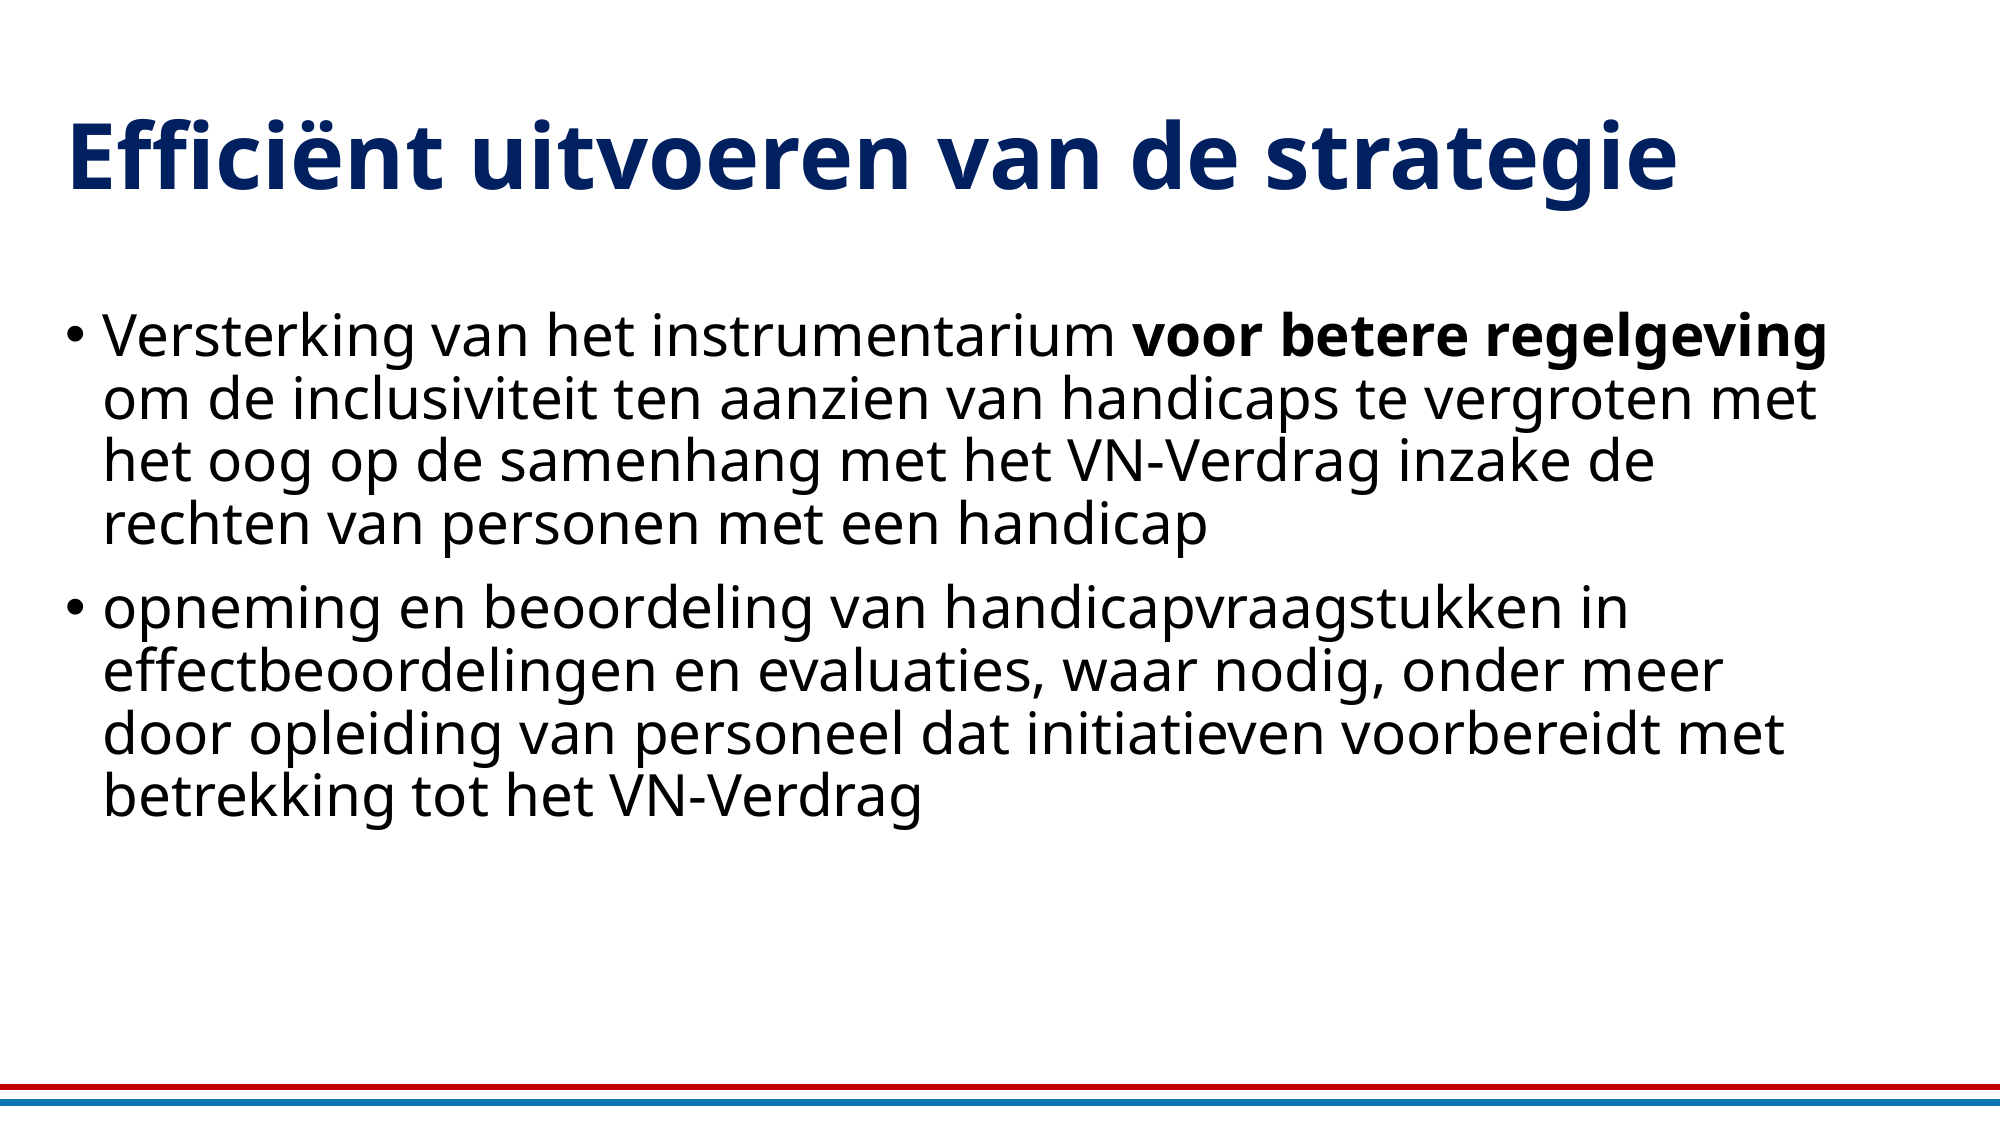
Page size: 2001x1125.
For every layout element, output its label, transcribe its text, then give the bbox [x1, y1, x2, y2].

title Efficiënt uitvoeren van de strategie [50, 51, 1776, 269]
list Versterking van het instrumentarium voor betere regelgeving om de inclusiviteit ten aanzien van handicaps te vergroten met het oog op de samenhang met het VN-Verdrag inzake de rechten van personen met een handicap opneming en beoordeling van handicapvraagstukken in effectbeoordelingen en evaluaties, waar nodig, onder meer door opleiding van personeel dat initiatieven voorbereidt met betrekking tot het VN-Verdrag [50, 298, 1882, 1013]
